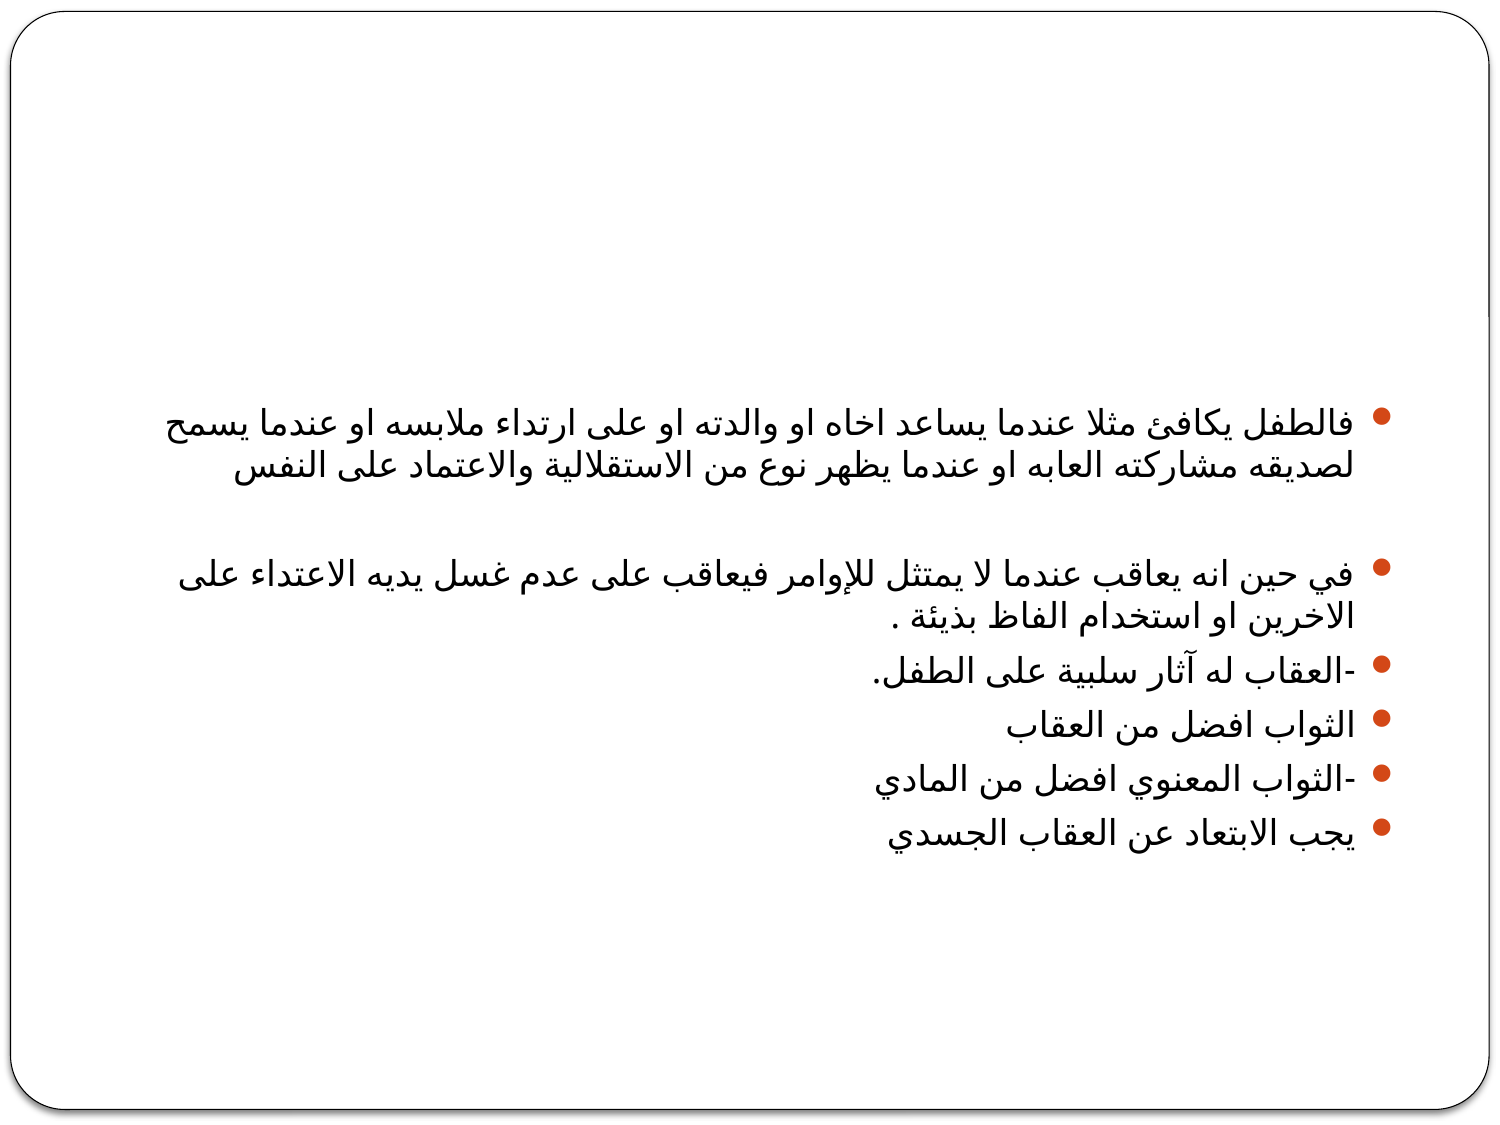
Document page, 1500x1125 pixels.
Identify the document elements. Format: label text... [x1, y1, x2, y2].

list فالطفل يكافئ مثلا عندما يساعد اخاه او والدته او على ارتداء ملابسه او عندما يسمح لصديقه مشاركته العابه او عندما يظهر نوع من الاستقلالية والاعتماد على النفس في حين انه يعاقب عندما لا يمتثل للإوامر فيعاقب على عدم غسل يديه الاعتداء على الاخرين او استخدام الفاظ بذيئة . -العقاب له آثار سلبية على الطفل. الثواب افضل من العقاب -الثواب المعنوي افضل من المادي يجب الابتعاد عن العقاب الجسدي [138, 392, 1414, 867]
